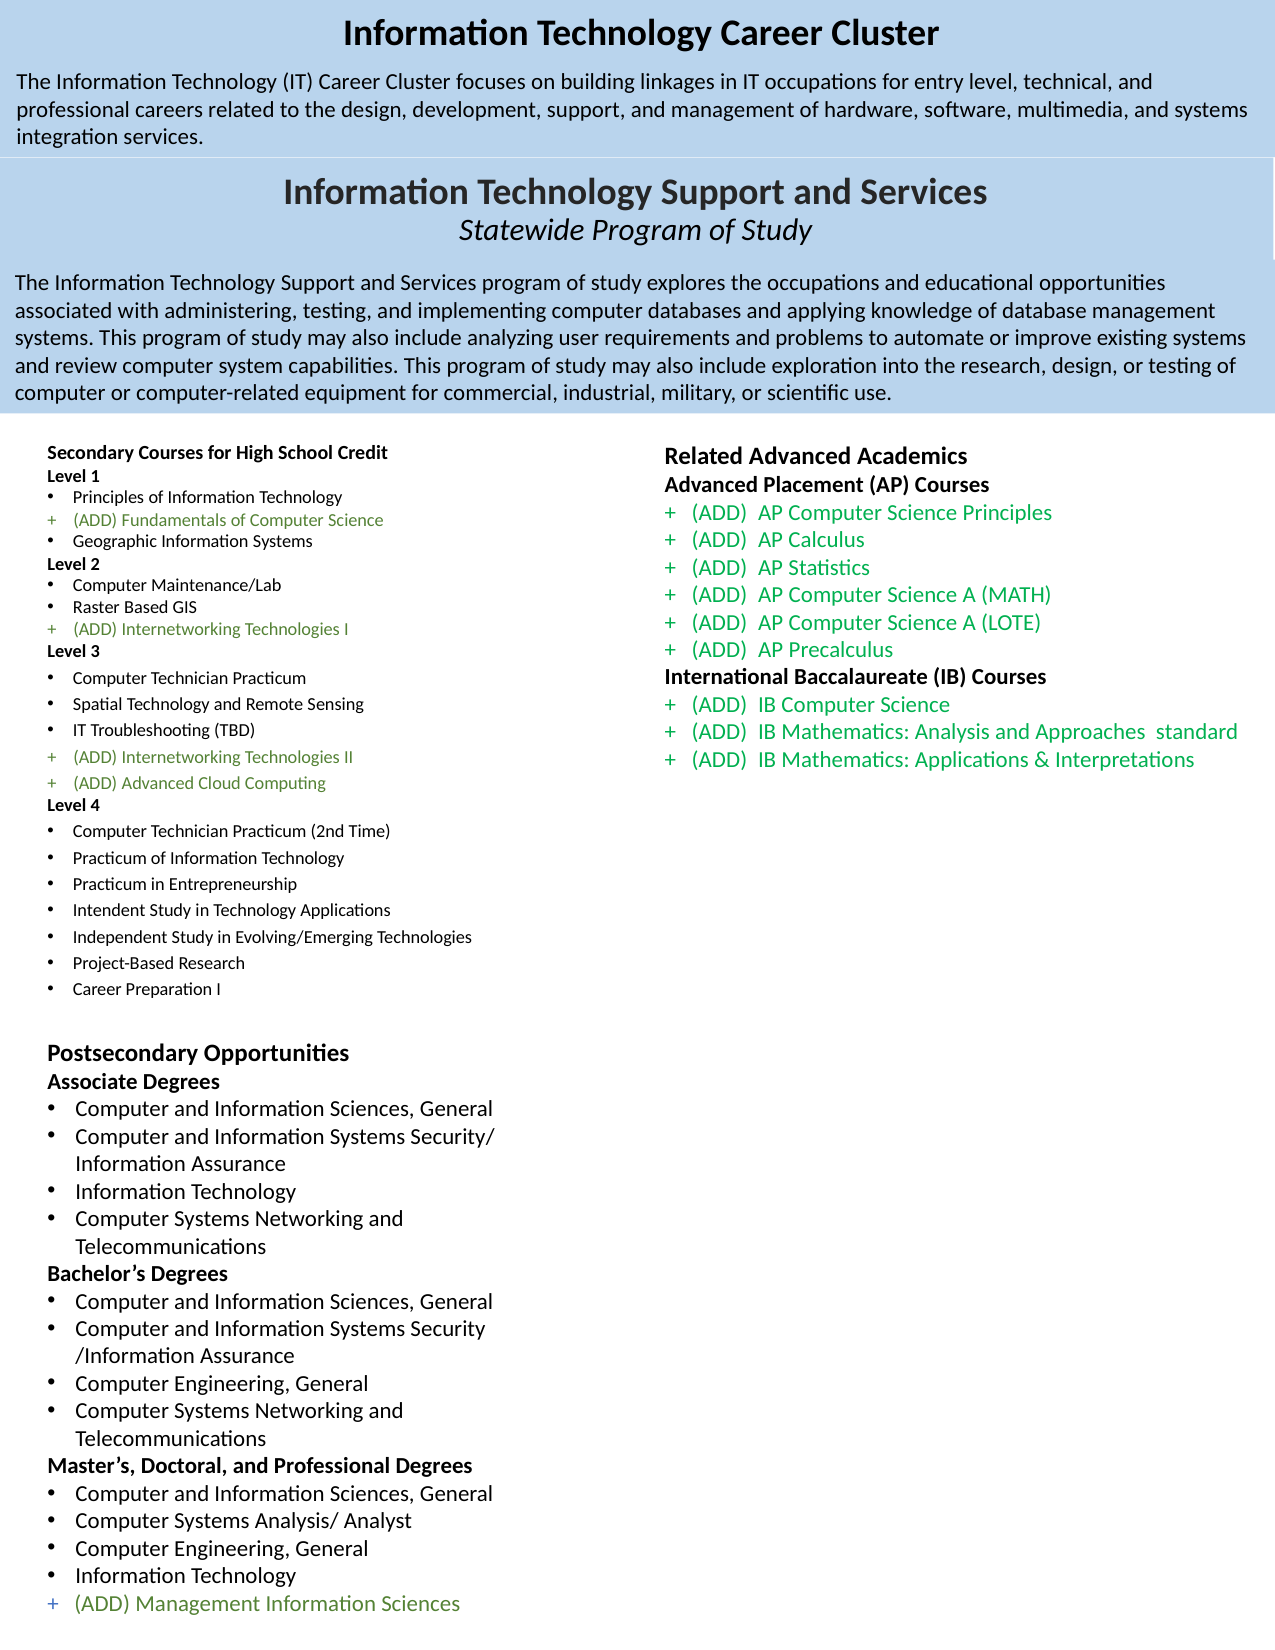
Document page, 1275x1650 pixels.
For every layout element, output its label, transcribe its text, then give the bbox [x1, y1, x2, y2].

text_box The Information Technology Support and Services program of study explores the occupations and educational opportunities associated with administering, testing, and implementing computer databases and applying knowledge of database management systems. This program of study may also include analyzing user requirements and problems to automate or improve existing systems and review computer system capabilities. This program of study may also include exploration into the research, design, or testing of computer or computer-related equipment for commercial, industrial, military, or scientific use. [0, 259, 1275, 414]
text_box Postsecondary Opportunities Associate Degrees Computer and Information Sciences, General​ Computer and Information Systems Security/ Information Assurance​ Information Technology​ Computer Systems Networking and Telecommunications Bachelor’s Degrees Computer and Information Sciences, General​ Computer and Information Systems Security /Information Assurance​ Computer Engineering, General​ Computer Systems Networking and Telecommunications Master’s, Doctoral, and Professional Degrees Computer and Information Sciences, General​ Computer Systems Analysis/ Analyst​ Computer Engineering, General​ Information Technology​ + (ADD) Management Information Sciences [30, 1028, 616, 1650]
text_box Information Technology Career Cluster The Information Technology (IT) Career Cluster focuses on building linkages in IT occupations for entry level, technical, and professional careers related to the design, development, support, and management of hardware, software, multimedia, and systems integration services. [0, 0, 1275, 158]
list Secondary Courses for High School Credit Level 1 Principles of Information Technology ​ + (ADD) Fundamentals of Computer Science​ Geographic Information Systems Level 2 Computer Maintenance/Lab​ Raster Based GIS​ + (ADD) Internetworking Technologies I Level 3 Computer Technician Practicum ​ Spatial Technology and Remote Sensing ​ IT Troubleshooting (TBD)​ + (ADD) Internetworking Technologies II​ + (ADD) Advanced Cloud Computing Level 4 Computer Technician Practicum (2nd Time) ​ Practicum of Information Technology ​ Practicum in Entrepreneurship ​ Intendent Study in Technology Applications​ Independent Study in Evolving/Emerging Technologies ​ Project-Based Research ​ Career Preparation I [32, 432, 648, 1029]
title Information Technology Support and Services Statewide Program of Study [0, 158, 1274, 259]
list Related Advanced Academics Advanced Placement (AP) Courses + (ADD) AP Computer Science Principles ​ + (ADD) AP Calculus​ + (ADD) AP Statistics​ + (ADD) AP Computer Science A (MATH)​ + (ADD) AP Computer Science A (LOTE)​ + (ADD) AP Precalculus International Baccalaureate (IB) Courses + (ADD) IB Computer Science​ + (ADD) IB Mathematics: Analysis and Approaches standard​ + (ADD) IB Mathematics: Applications & Interpretations [649, 432, 1274, 825]
